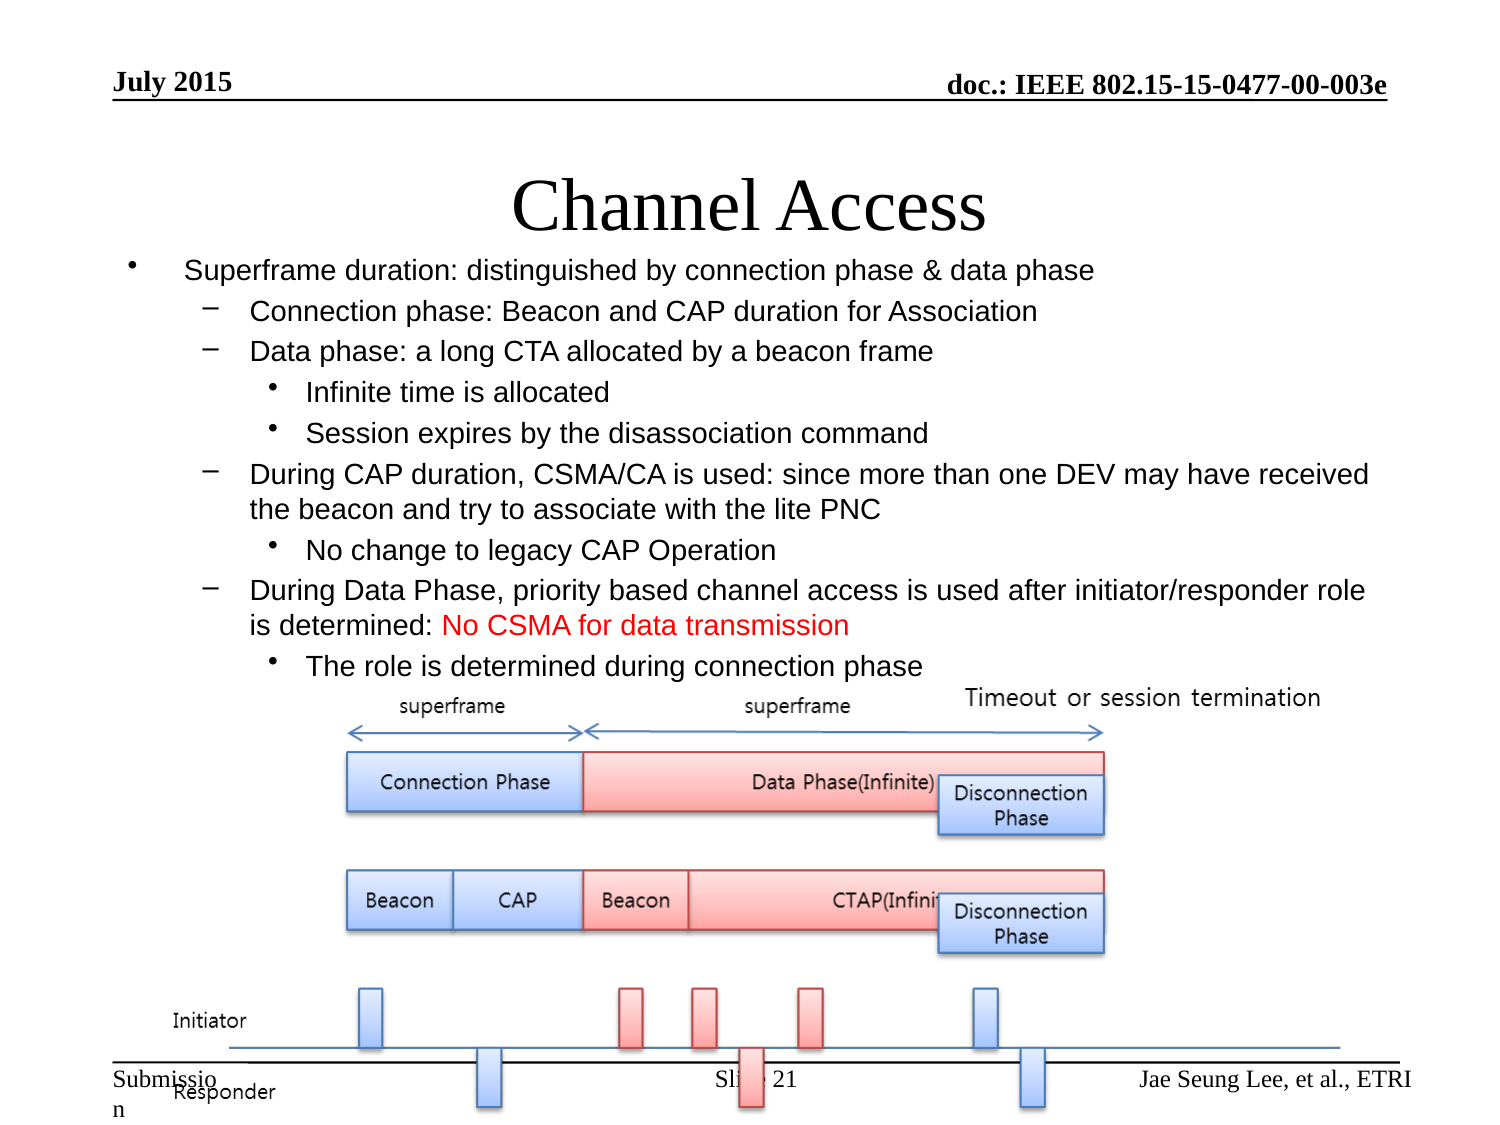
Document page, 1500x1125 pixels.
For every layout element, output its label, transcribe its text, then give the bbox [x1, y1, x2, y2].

list Superframe duration: distinguished by connection phase & data phase Connection phase: Beacon and CAP duration for Association Data phase: a long CTA allocated by a beacon frame Infinite time is allocated Session expires by the disassociation command During CAP duration, CSMA/CA is used: since more than one DEV may have received the beacon and try to associate with the lite PNC No change to legacy CAP Operation During Data Phase, priority based channel access is used after initiator/responder role is determined: No CSMA for data transmission The role is determined during connection phase [112, 243, 1388, 919]
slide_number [112, 62, 375, 98]
title Channel Access [112, 112, 1388, 243]
footer Jae Seung Lee, et al., ETRI [1347, 1062, 1413, 1093]
picture [158, 673, 1342, 1118]
